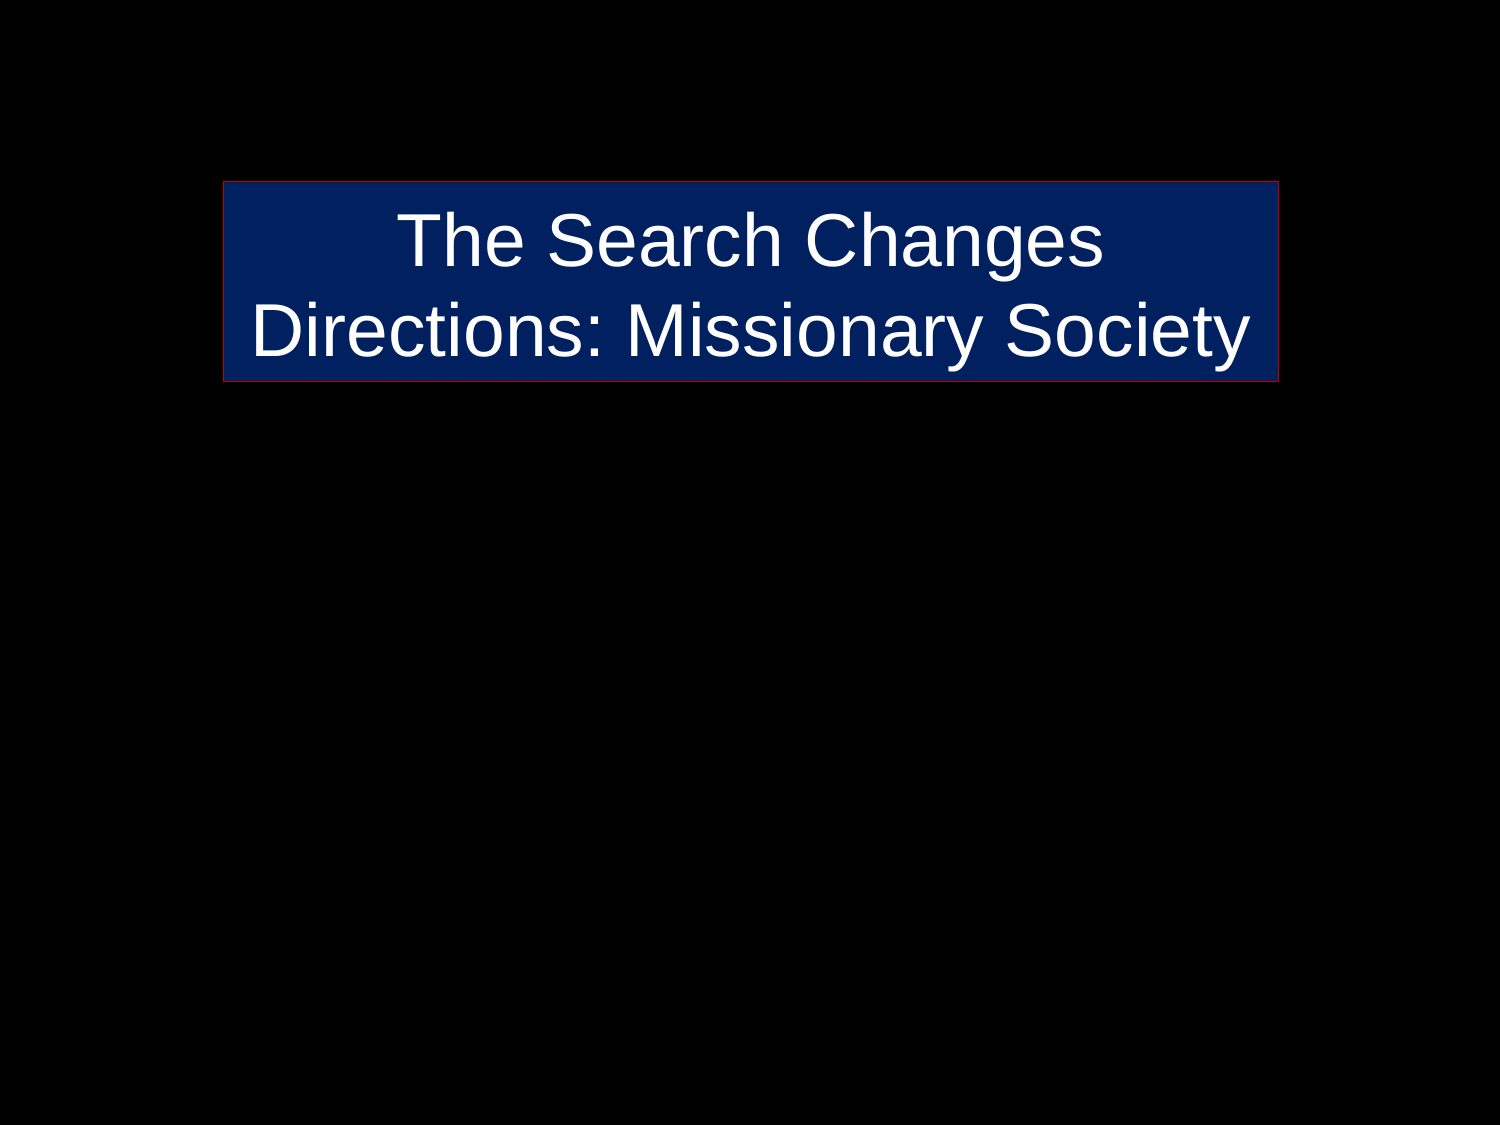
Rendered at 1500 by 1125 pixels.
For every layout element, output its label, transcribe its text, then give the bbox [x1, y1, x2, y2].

text_box The Search Changes Directions: Missionary Society [221, 179, 1281, 383]
